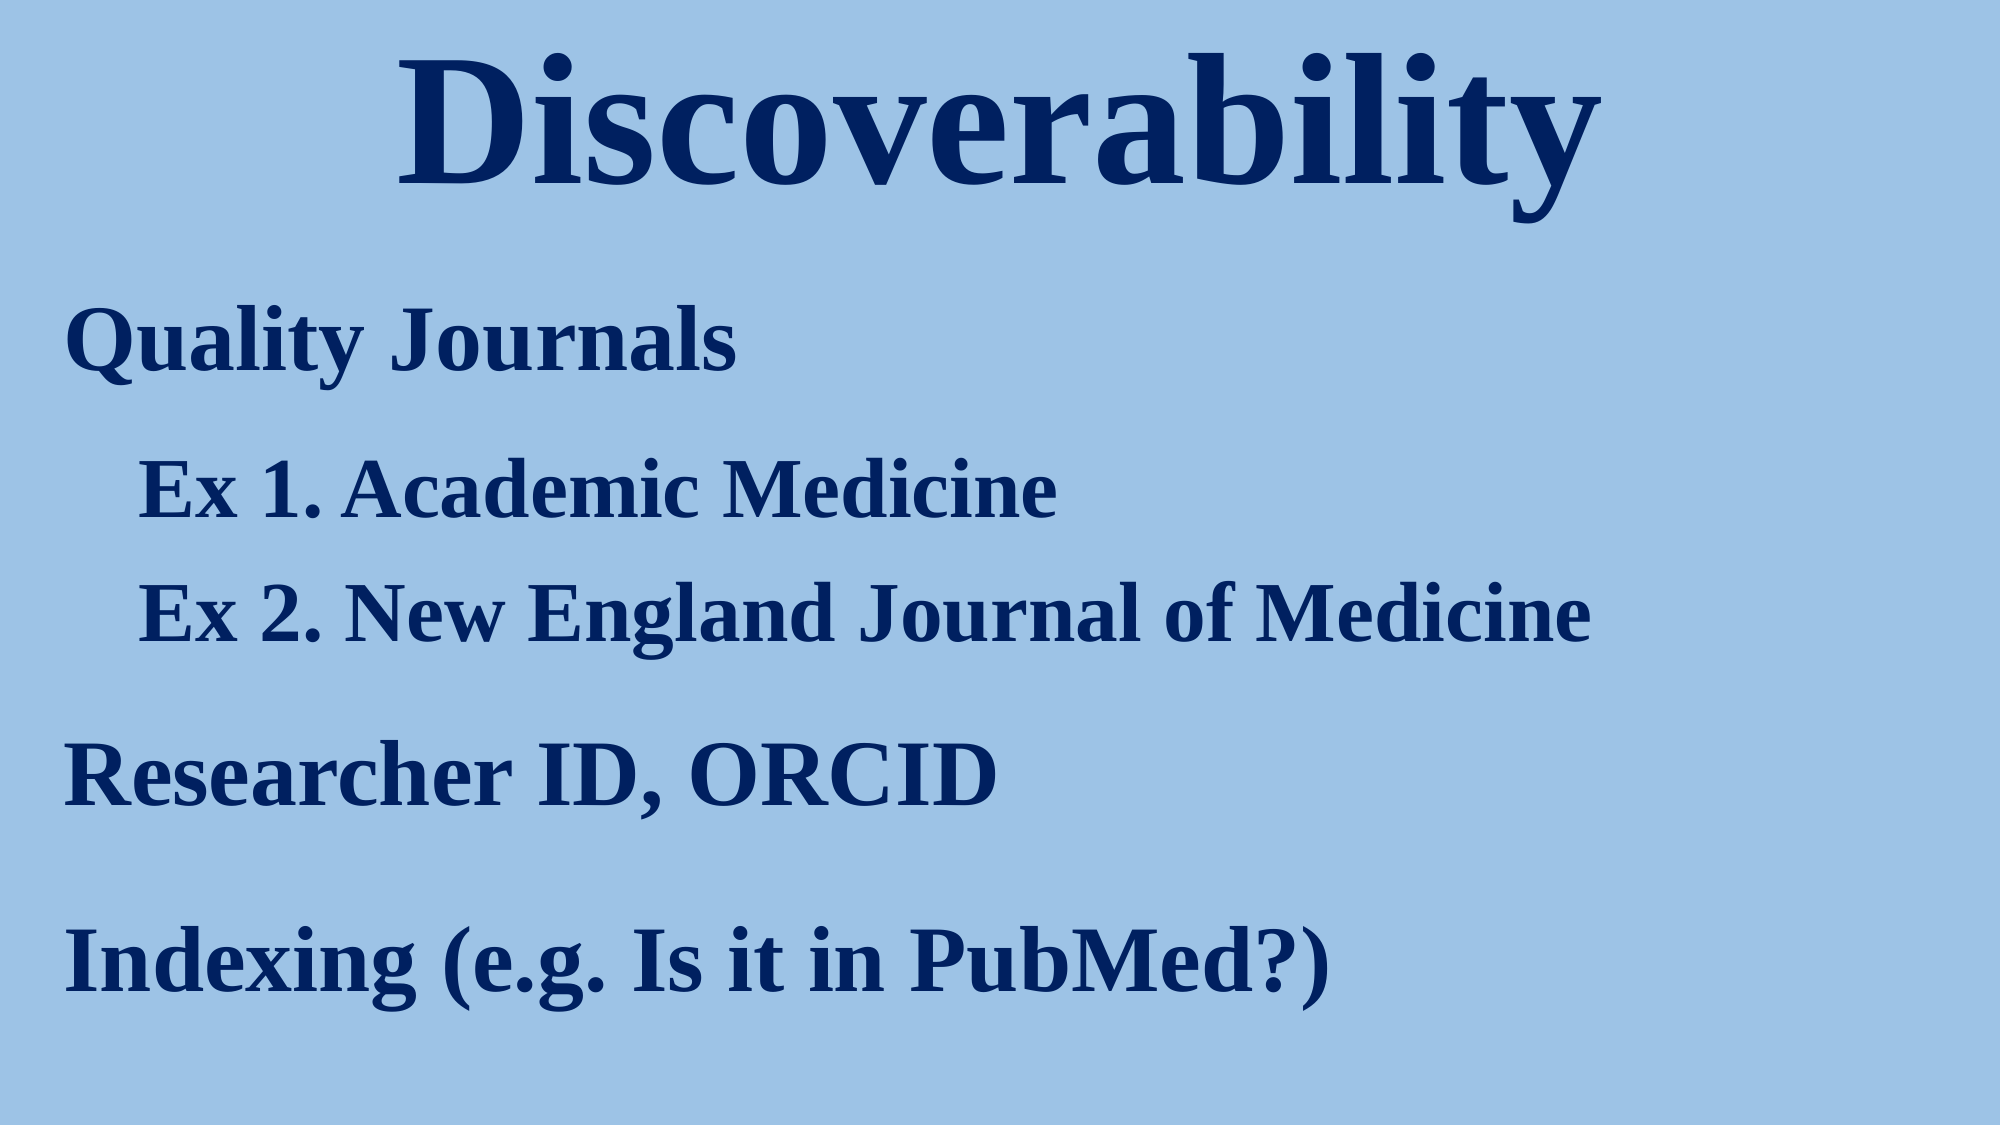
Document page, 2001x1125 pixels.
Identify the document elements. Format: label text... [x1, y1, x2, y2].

list Quality Journals Ex 1. Academic Medicine Ex 2. New England Journal of Medicine Researcher ID, ORCID Indexing (e.g. Is it in PubMed?) [48, 248, 1863, 1000]
title Discoverability [137, 14, 1863, 232]
